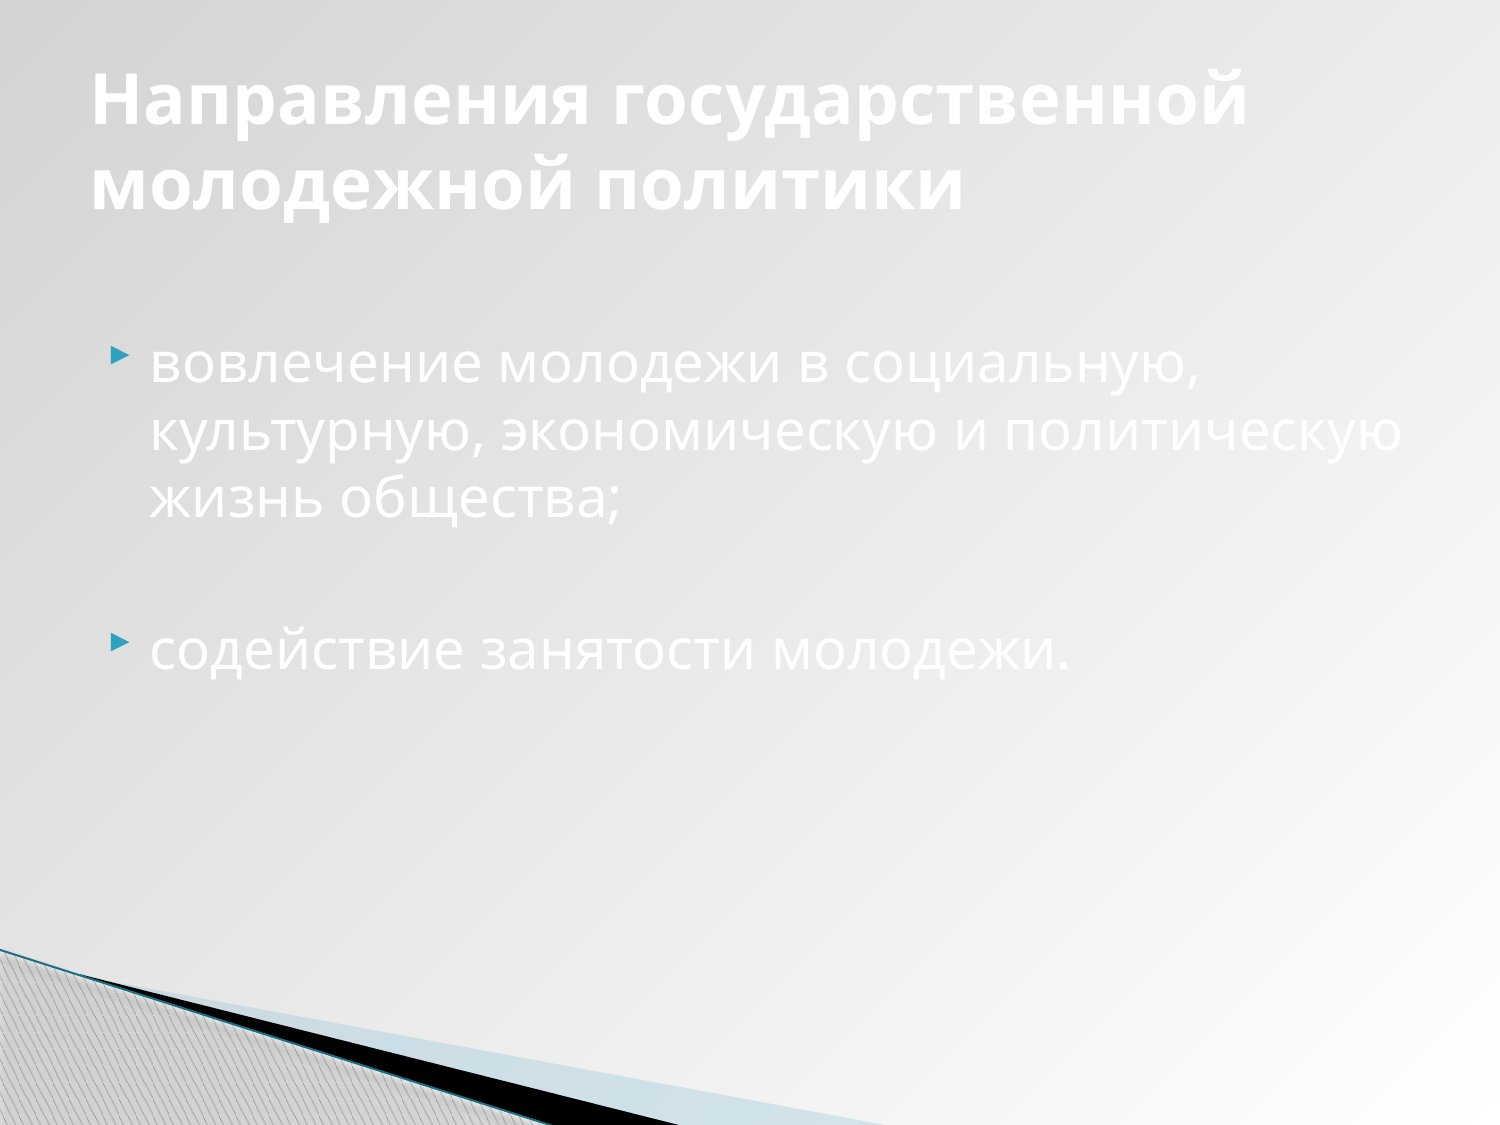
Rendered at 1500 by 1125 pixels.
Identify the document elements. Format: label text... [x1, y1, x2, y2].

list вовлечение молодежи в социальную, культурную, экономическую и политическую жизнь общества; содействие занятости молодежи. [75, 243, 1425, 986]
title Направления государственной молодежной политики [75, 45, 1425, 233]
